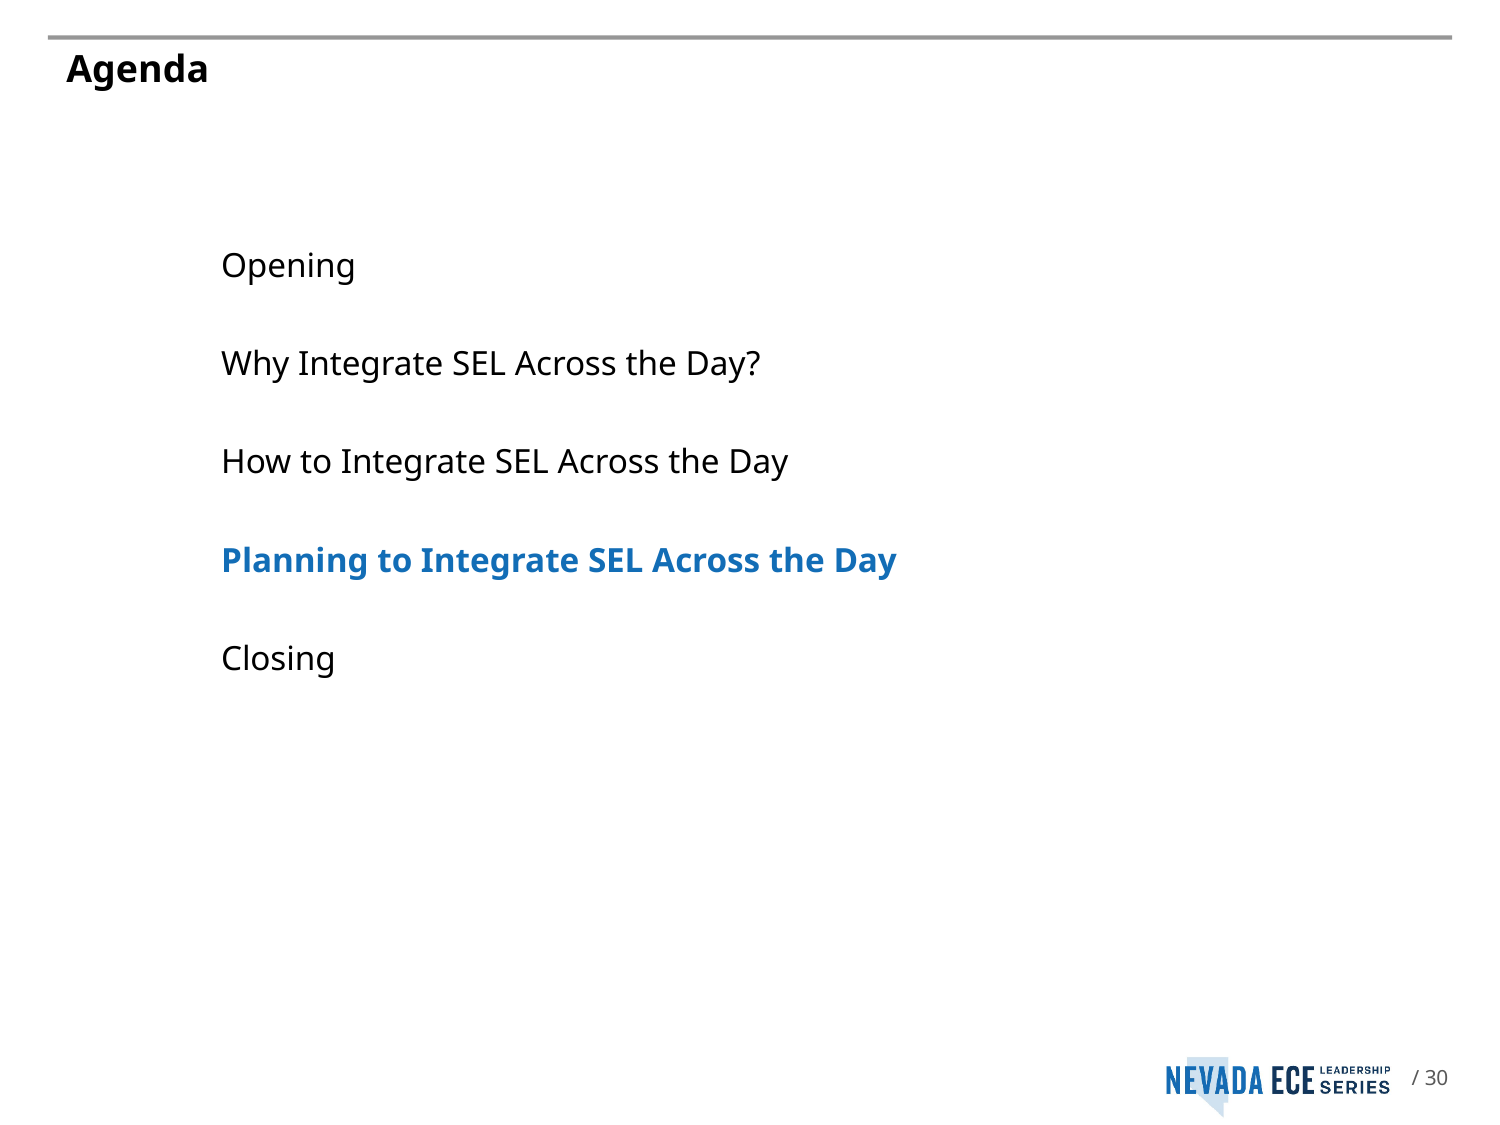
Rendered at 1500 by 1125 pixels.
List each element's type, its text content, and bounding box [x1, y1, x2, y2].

picture [1162, 1049, 1394, 1121]
title Agenda [51, 37, 1449, 176]
text_box Opening Why Integrate SEL Across the Day? How to Integrate SEL Across the Day Planning to Integrate SEL Across the Day Closing [206, 236, 1294, 980]
